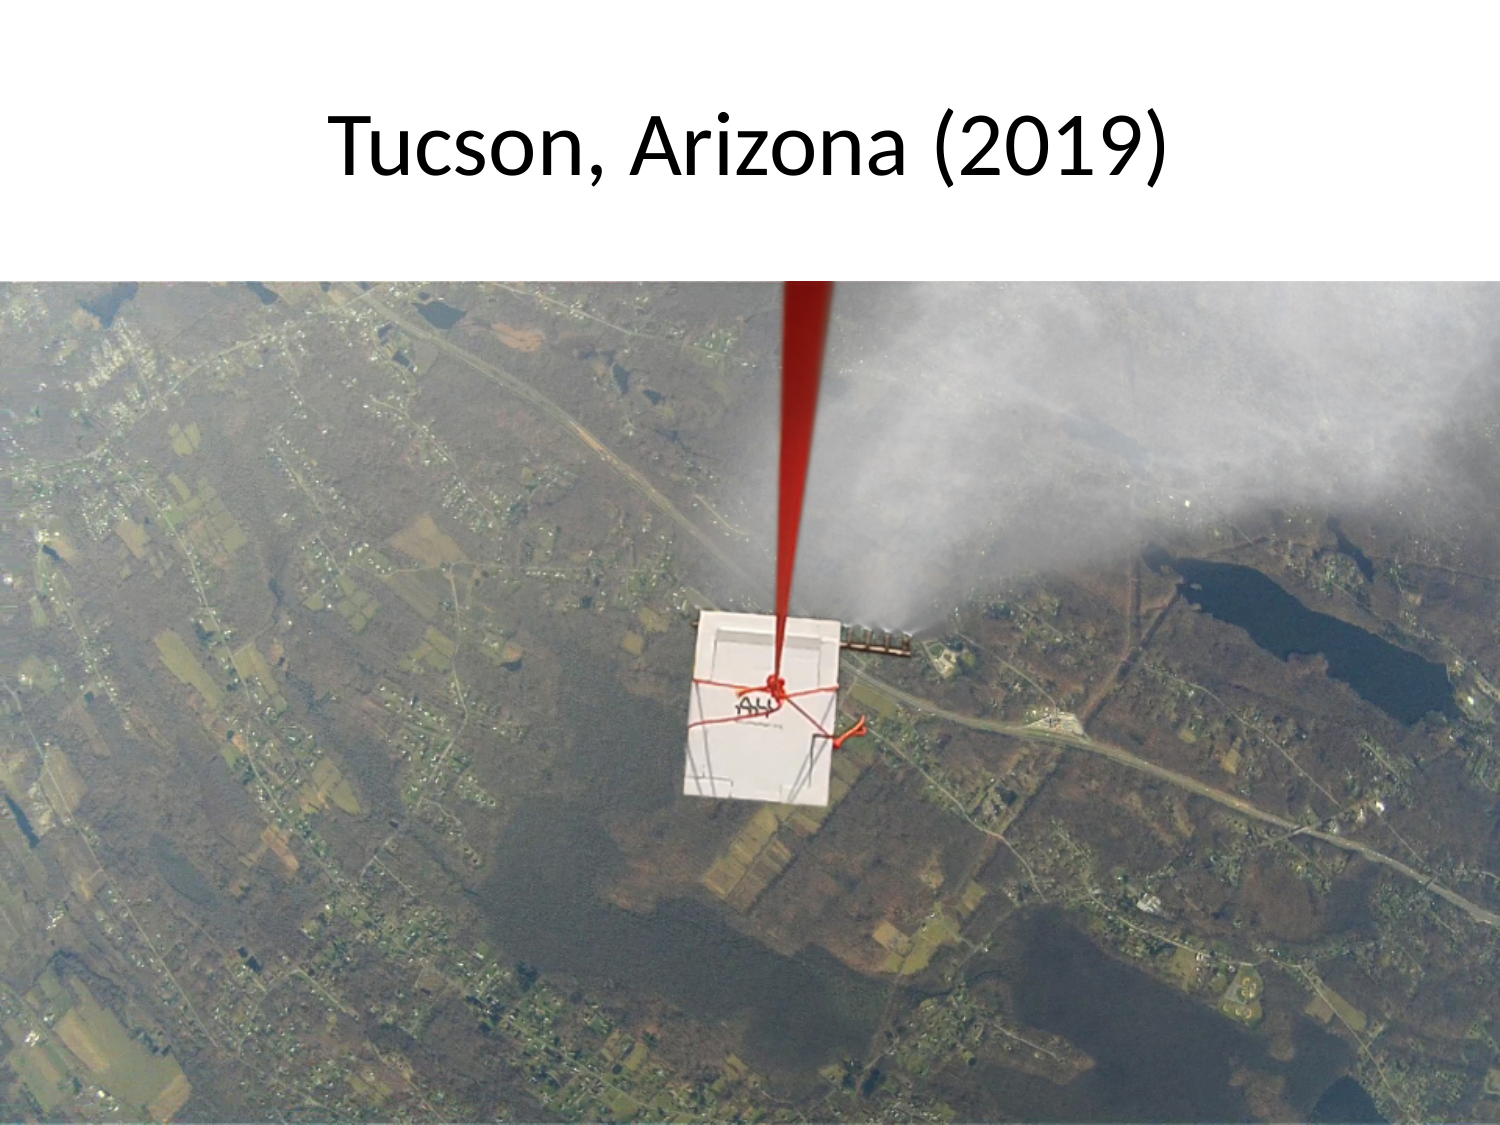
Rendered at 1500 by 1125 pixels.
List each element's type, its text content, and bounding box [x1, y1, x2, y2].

picture [0, 280, 1500, 1125]
title Tucson, Arizona (2019) [75, 45, 1425, 233]
